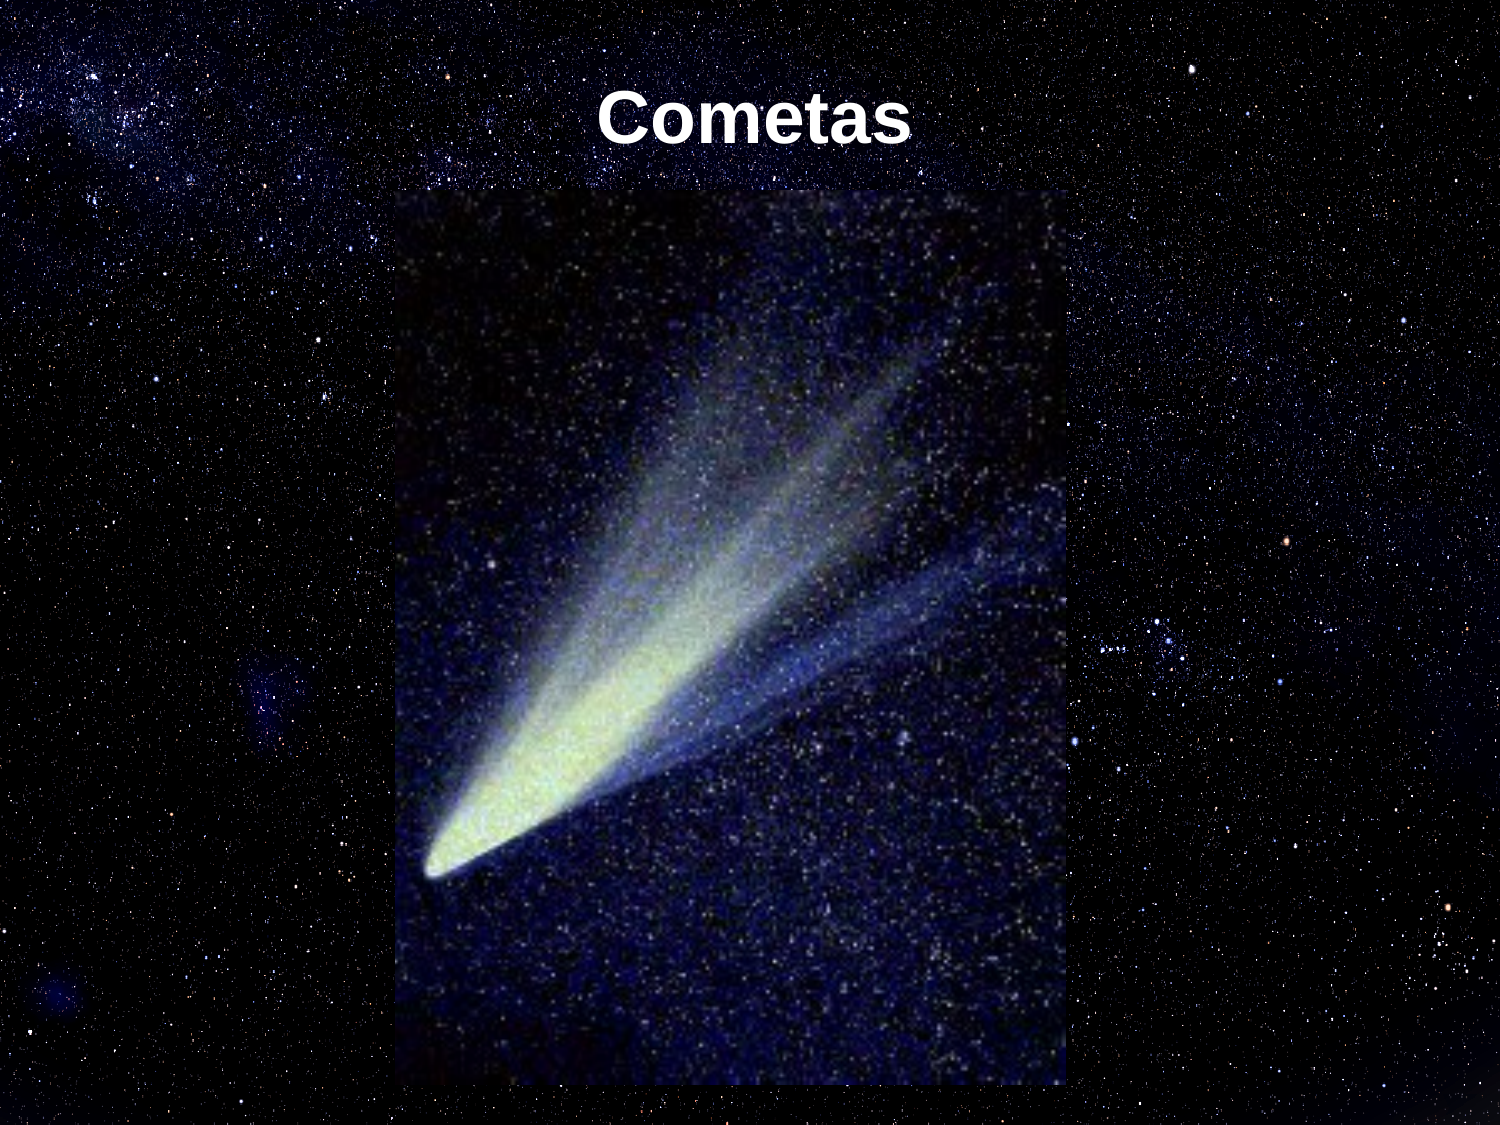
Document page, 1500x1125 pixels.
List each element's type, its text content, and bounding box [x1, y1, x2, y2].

text_box Cometas [448, 60, 1062, 166]
picture [0, 0, 1500, 1125]
